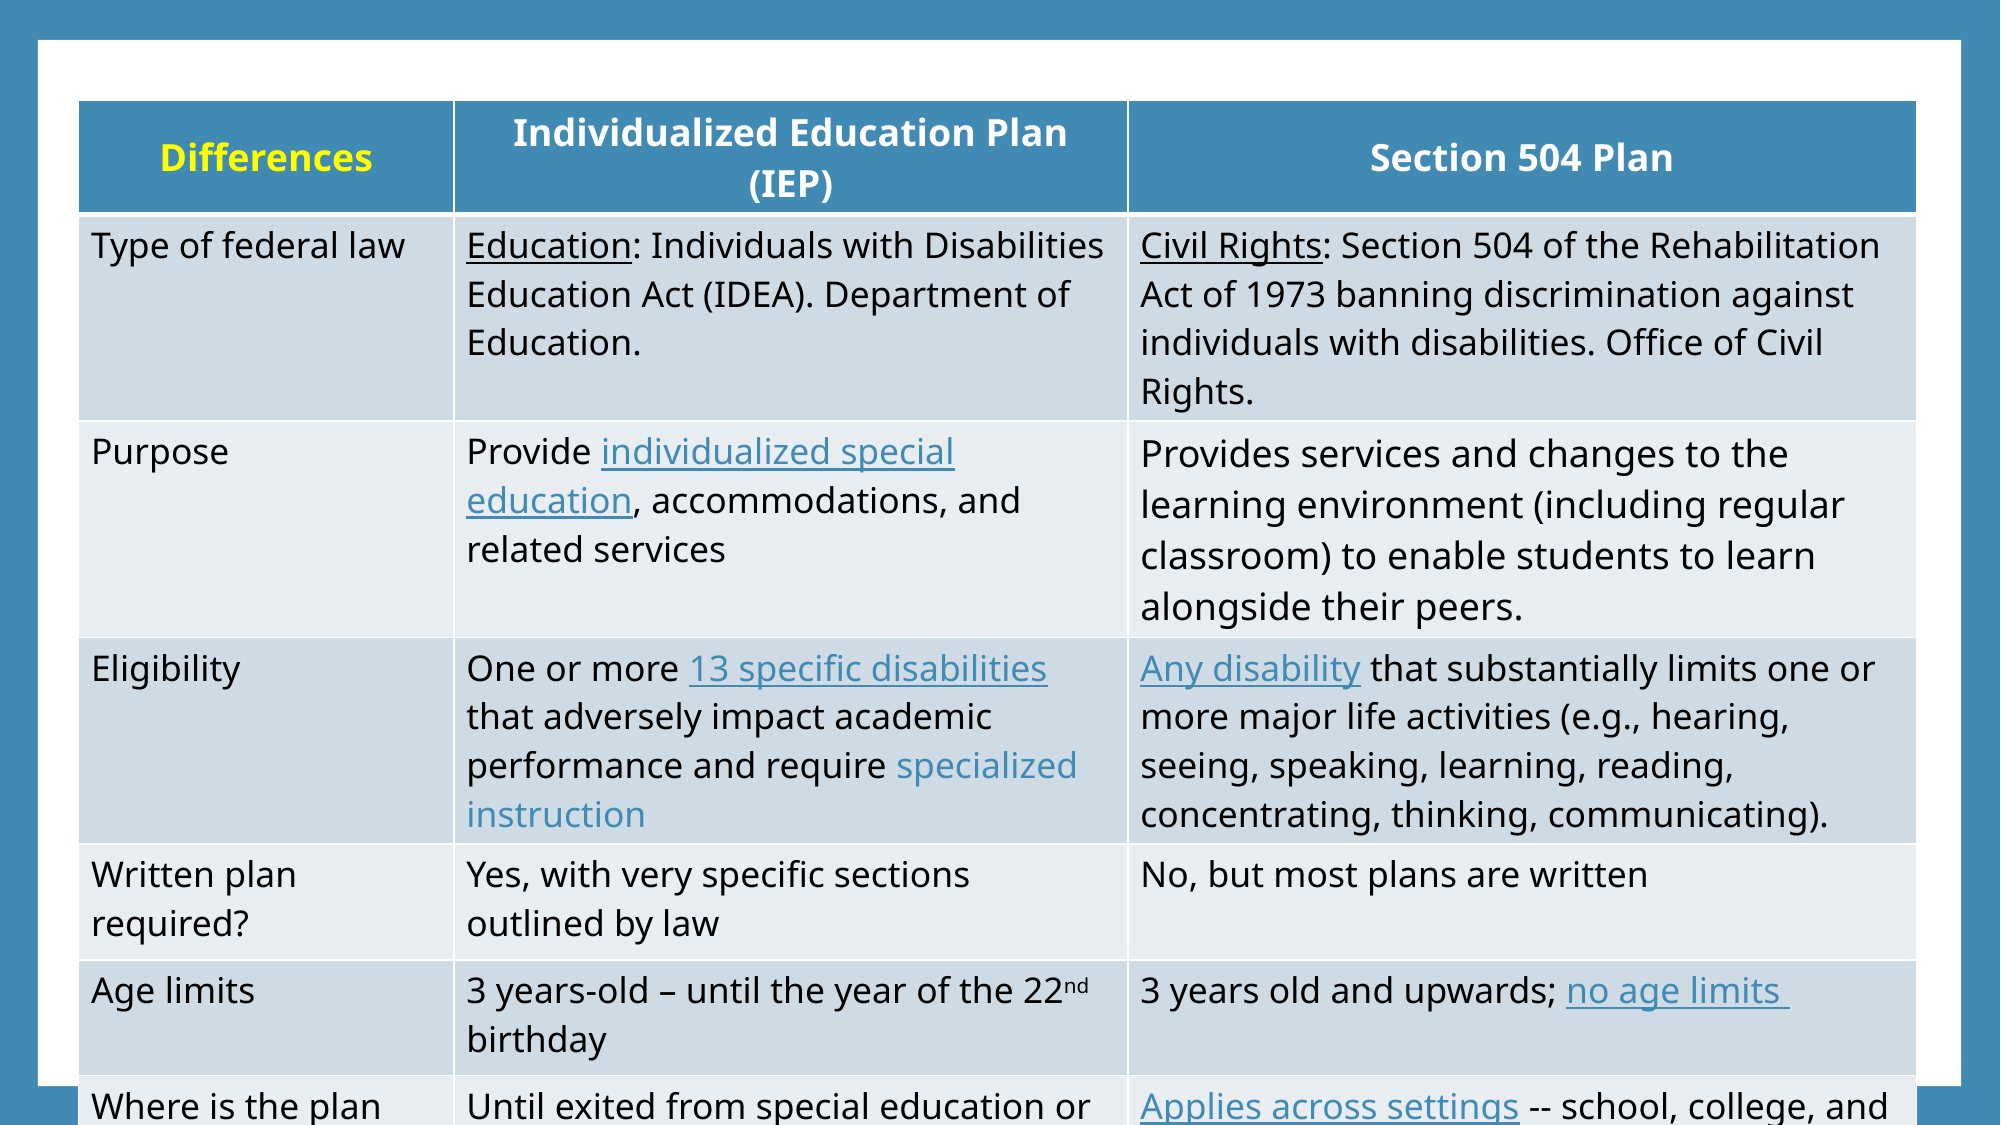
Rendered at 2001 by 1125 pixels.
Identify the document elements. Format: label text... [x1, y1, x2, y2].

table_cell One or more 13 specific disabilities that adversely impact academic performance and require specialized instruction [455, 638, 1127, 843]
table_cell Provide individualized special education, accommodations, and related services [455, 422, 1127, 637]
table_cell Yes, with very specific sections outlined by law [455, 845, 1127, 959]
table_cell Until exited from special education or “officially” graduates. Does NOT transfer to college. [455, 1076, 1127, 1125]
table_cell Purpose [79, 422, 453, 637]
table_header Section 504 Plan [1129, 101, 1916, 212]
table_cell Written plan required? [79, 845, 453, 959]
table_cell Type of federal law [79, 217, 453, 420]
table_cell Provides services and changes to the learning environment (including regular classroom) to enable students to learn alongside their peers. [1129, 422, 1916, 637]
table_cell Education: Individuals with Disabilities Education Act (IDEA). Department of Education. [455, 217, 1127, 420]
table_cell Eligibility [79, 638, 453, 843]
table_cell Applies across settings -- school, college, and employment settings. [1129, 1076, 1916, 1125]
table_cell 3 years-old – until the year of the 22nd birthday [455, 961, 1127, 1075]
table_header Individualized Education Plan (IEP) [455, 101, 1127, 212]
table_cell Age limits [79, 961, 453, 1075]
table_cell No, but most plans are written [1129, 845, 1916, 959]
table_cell Any disability that substantially limits one or more major life activities (e.g., hearing, seeing, speaking, learning, reading, concentrating, thinking, communicating). [1129, 638, 1916, 843]
table_cell Civil Rights: Section 504 of the Rehabilitation Act of 1973 banning discrimination against individuals with disabilities. Office of Civil Rights. [1129, 217, 1916, 420]
table_cell Where is the plan used? [79, 1076, 453, 1125]
table_header Differences [79, 101, 453, 212]
table_cell 3 years old and upwards; no age limits [1129, 961, 1916, 1075]
